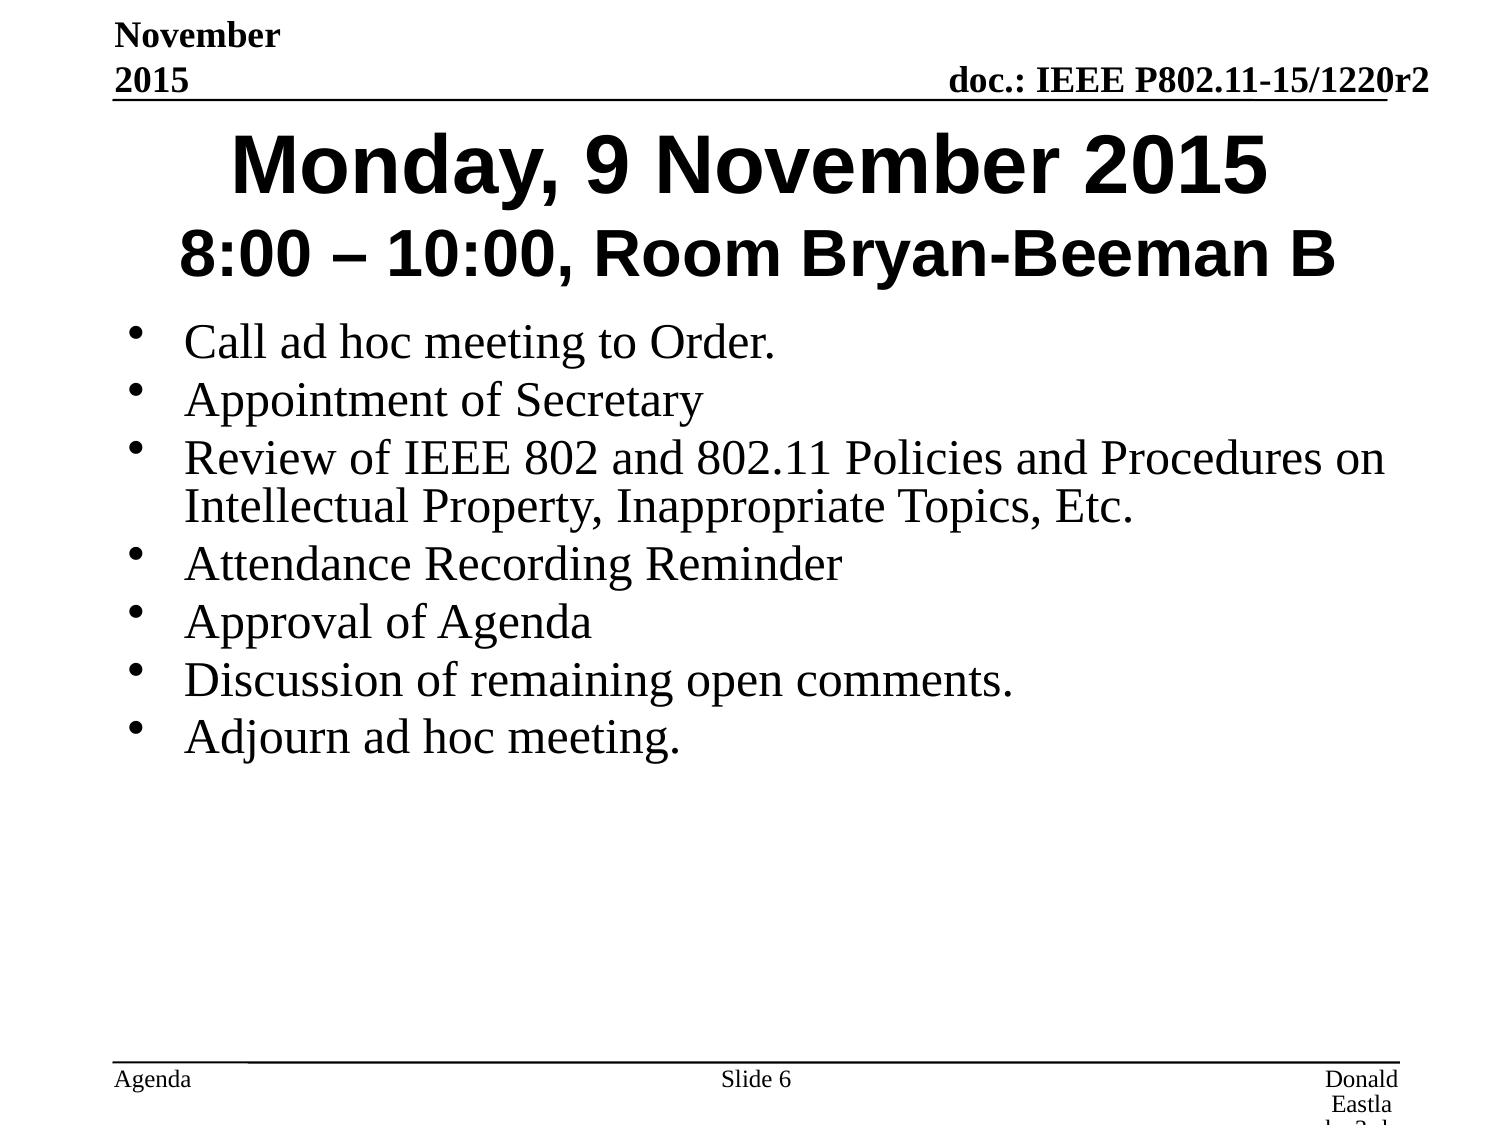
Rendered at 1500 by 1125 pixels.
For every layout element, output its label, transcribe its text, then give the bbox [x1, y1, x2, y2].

slide_number Slide 6 [712, 1062, 800, 1093]
title Monday, 9 November 2015 8:00 – 10:00, Room Bryan-Beeman B [112, 112, 1388, 288]
footer Donald Eastlake 3rd, Huawei Technologies [1325, 1062, 1402, 1093]
list Call ad hoc meeting to Order. Appointment of Secretary Review of IEEE 802 and 802.11 Policies and Procedures on Intellectual Property, Inappropriate Topics, Etc. Attendance Recording Reminder Approval of Agenda Discussion of remaining open comments. Adjourn ad hoc meeting. [112, 312, 1413, 1038]
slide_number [114, 54, 290, 100]
